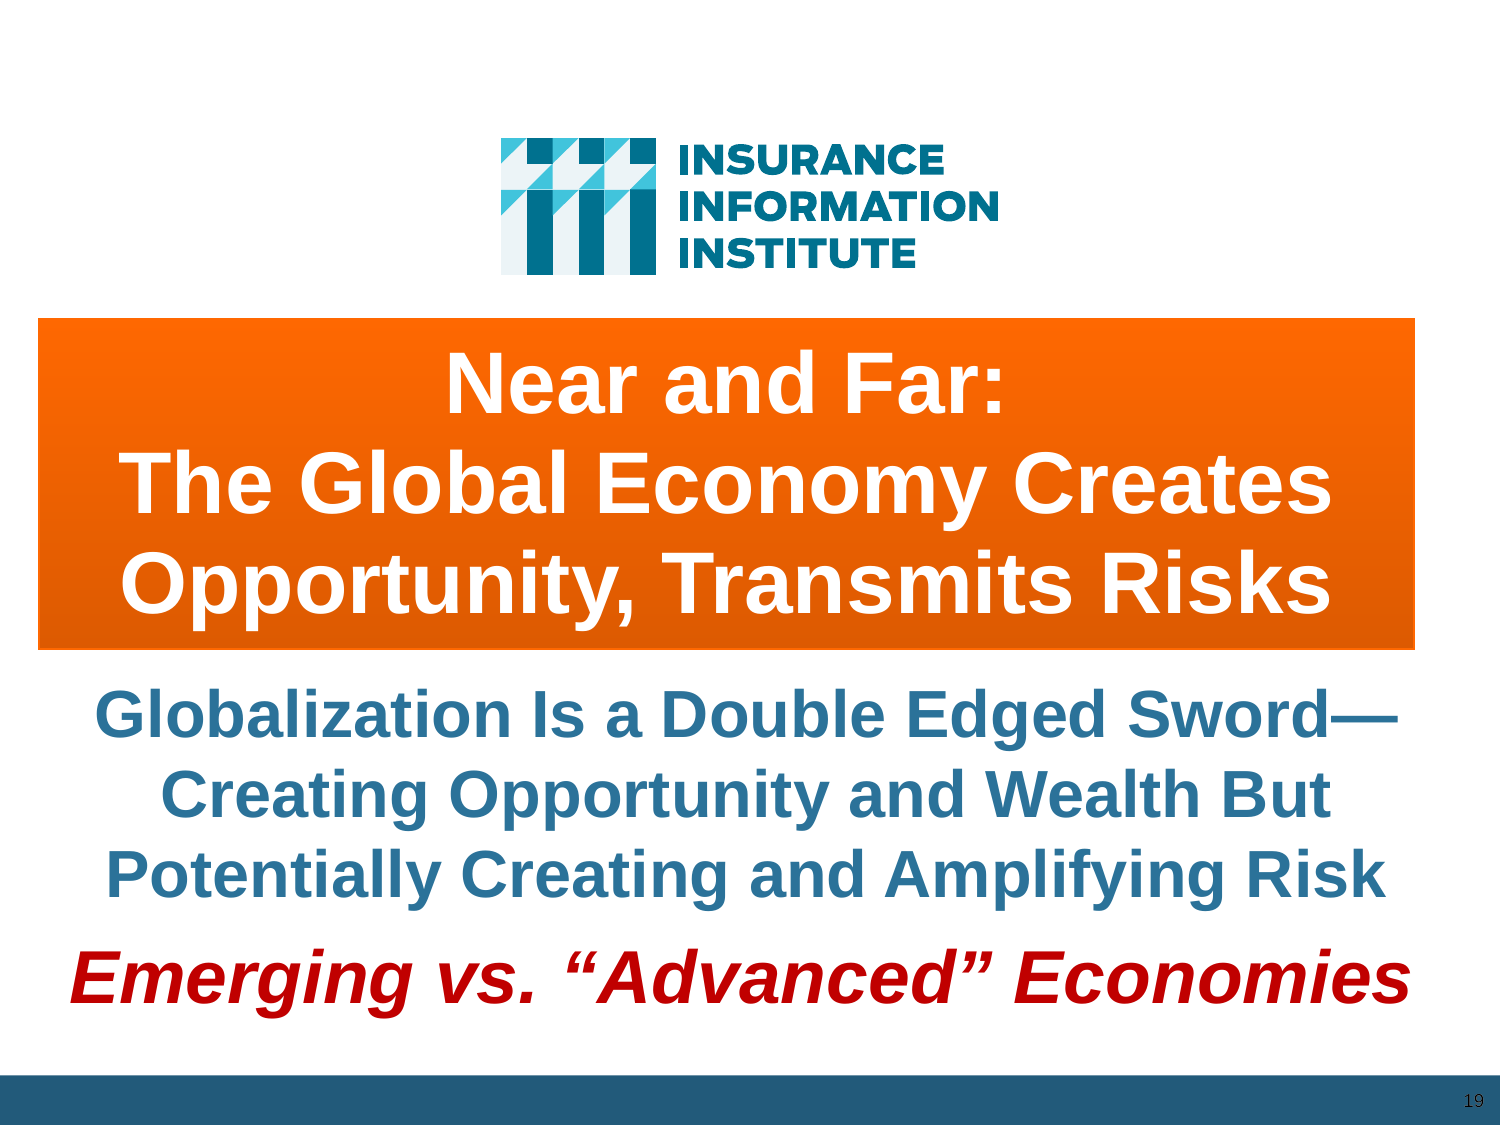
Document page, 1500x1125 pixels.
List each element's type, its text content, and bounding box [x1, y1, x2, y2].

text_box [0, 1075, 1500, 1125]
text_box Globalization Is a Double Edged Sword—Creating Opportunity and Wealth But Potentially Creating and Amplifying Risk [49, 663, 1445, 918]
slide_number 19 [1410, 1091, 1485, 1112]
title Near and Far: The Global Economy Creates Opportunity, Transmits Risks [38, 318, 1415, 650]
text_box Emerging vs. “Advanced” Economies [53, 931, 1431, 1027]
picture [500, 137, 998, 275]
